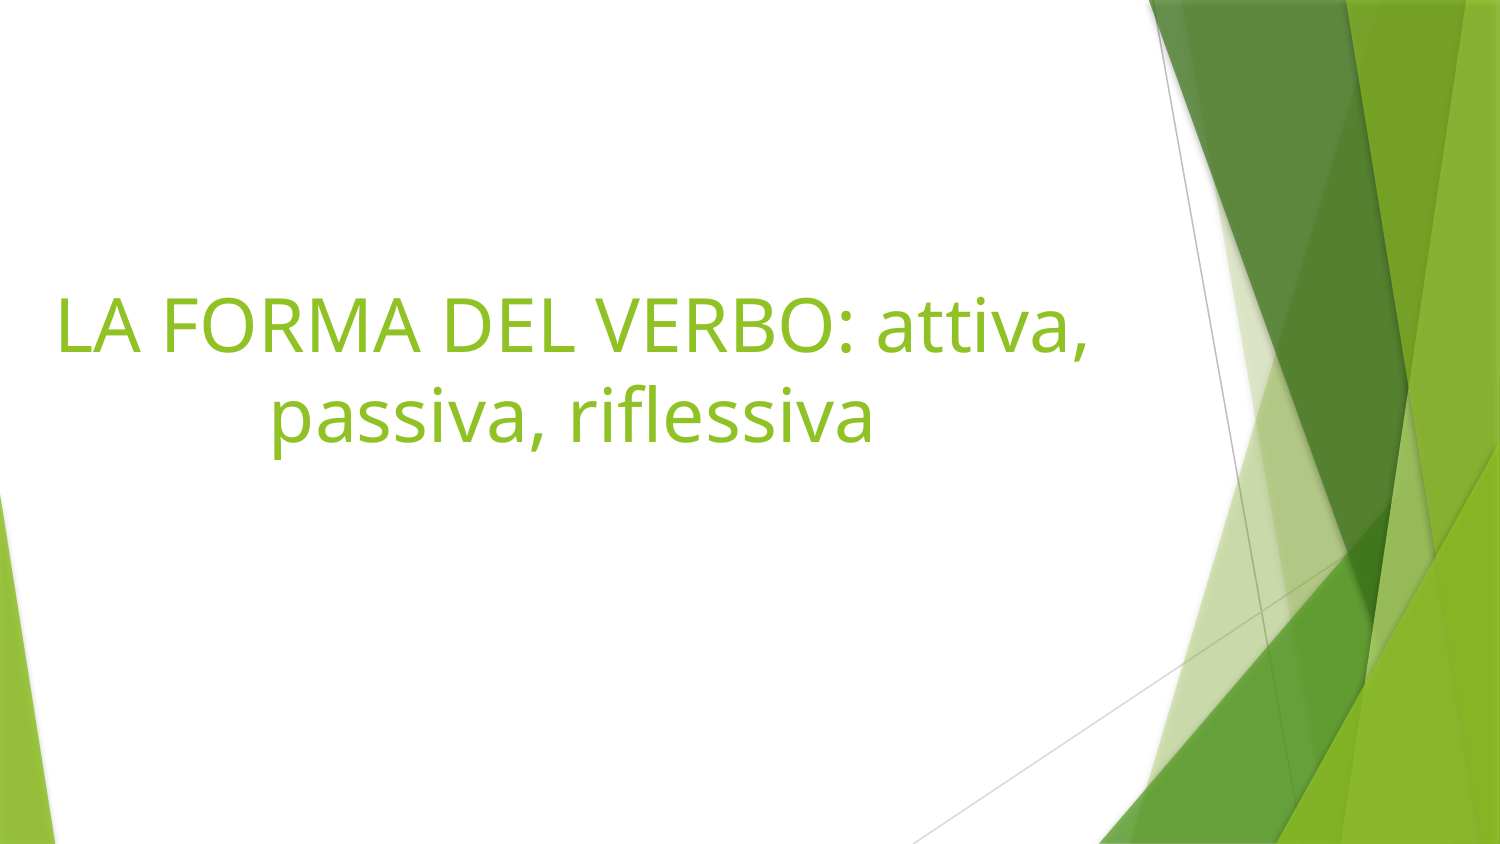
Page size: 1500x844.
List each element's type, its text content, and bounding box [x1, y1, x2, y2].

title LA FORMA DEL VERBO: attiva, passiva, riflessiva [0, 157, 1147, 579]
